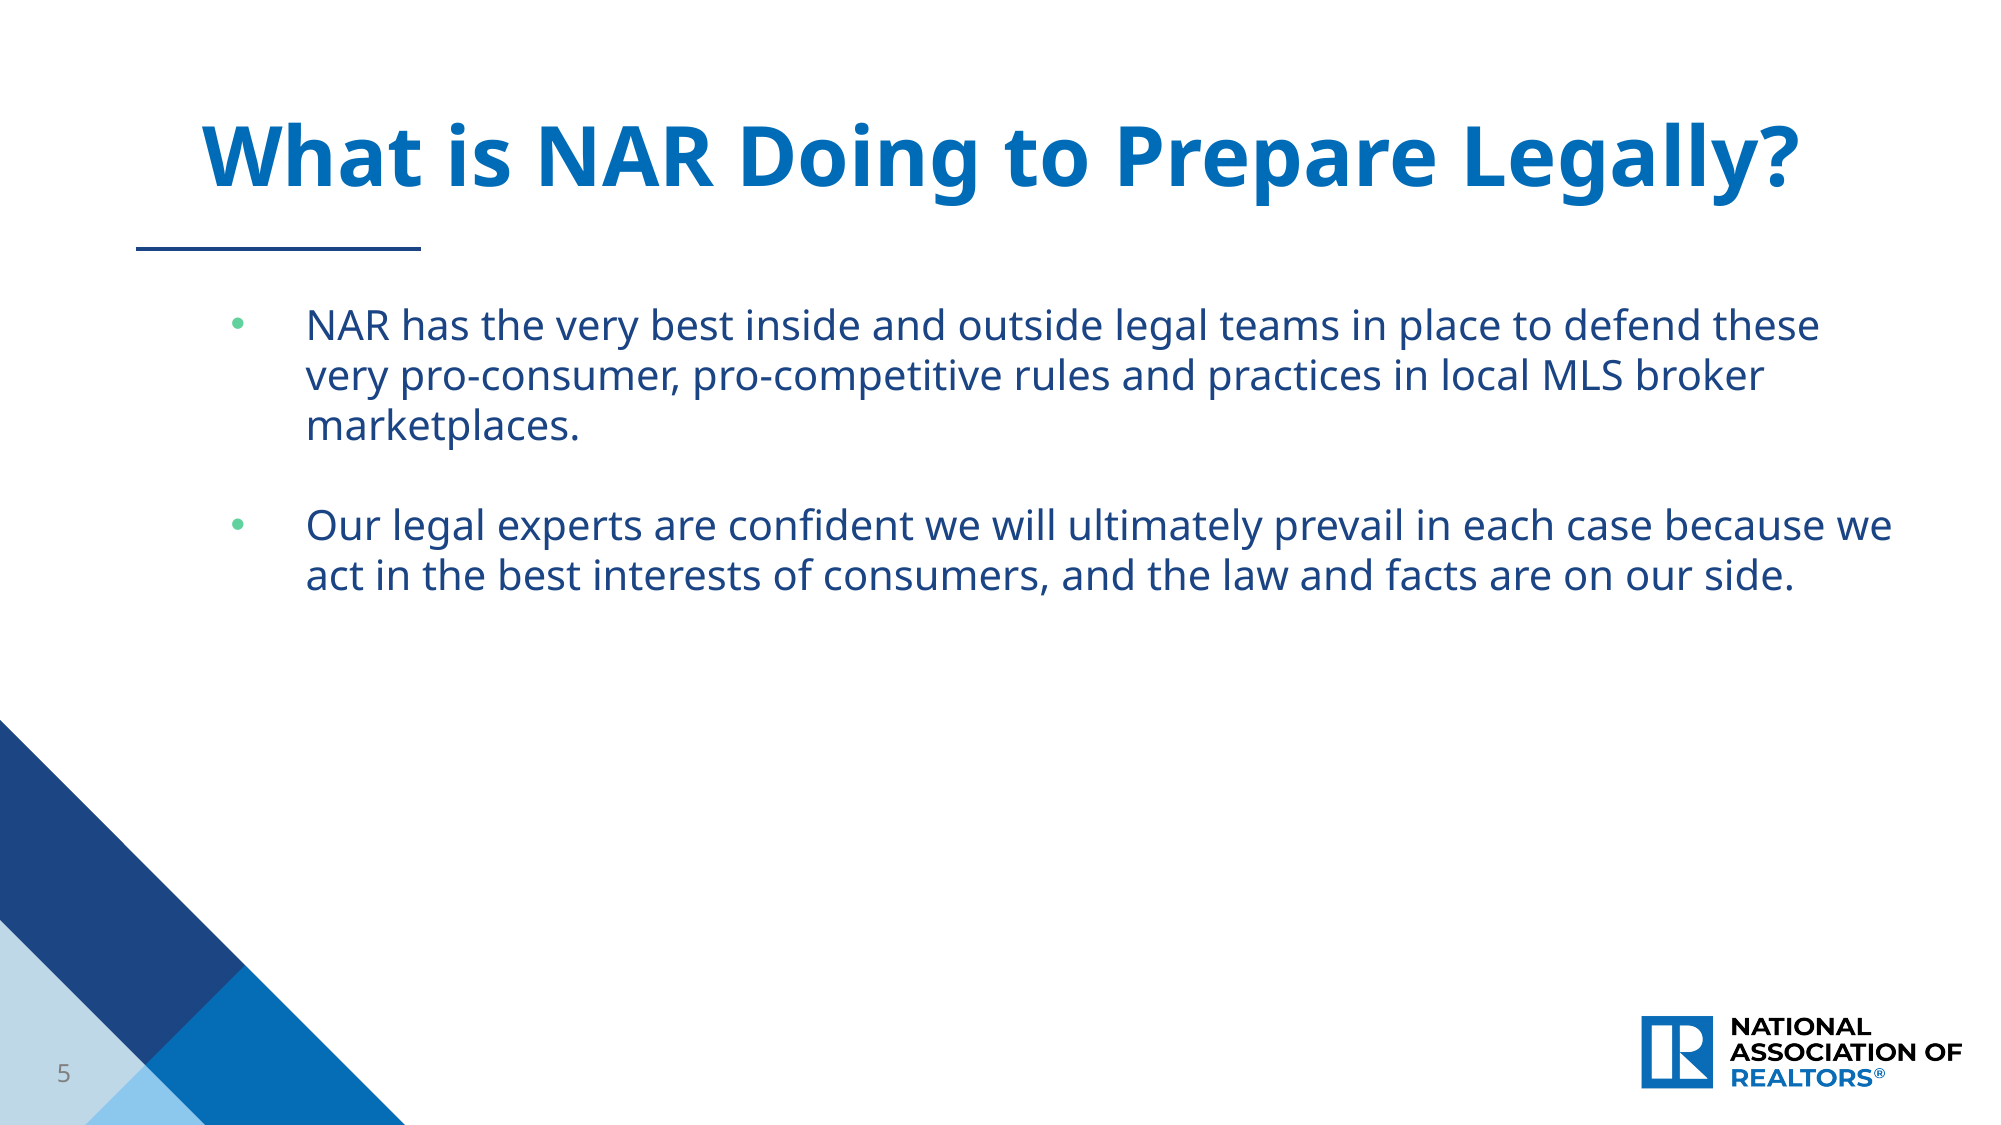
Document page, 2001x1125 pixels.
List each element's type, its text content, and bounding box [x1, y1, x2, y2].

text_box What is NAR Doing to Prepare Legally? [12, 95, 2000, 211]
text_box NAR has the very best inside and outside legal teams in place to defend these very pro-consumer, pro-competitive rules and practices in local MLS broker marketplaces. Our legal experts are confident we will ultimately prevail in each case because we act in the best interests of consumers, and the law and facts are on our side. [215, 291, 1925, 897]
picture [0, 0, 2000, 1125]
